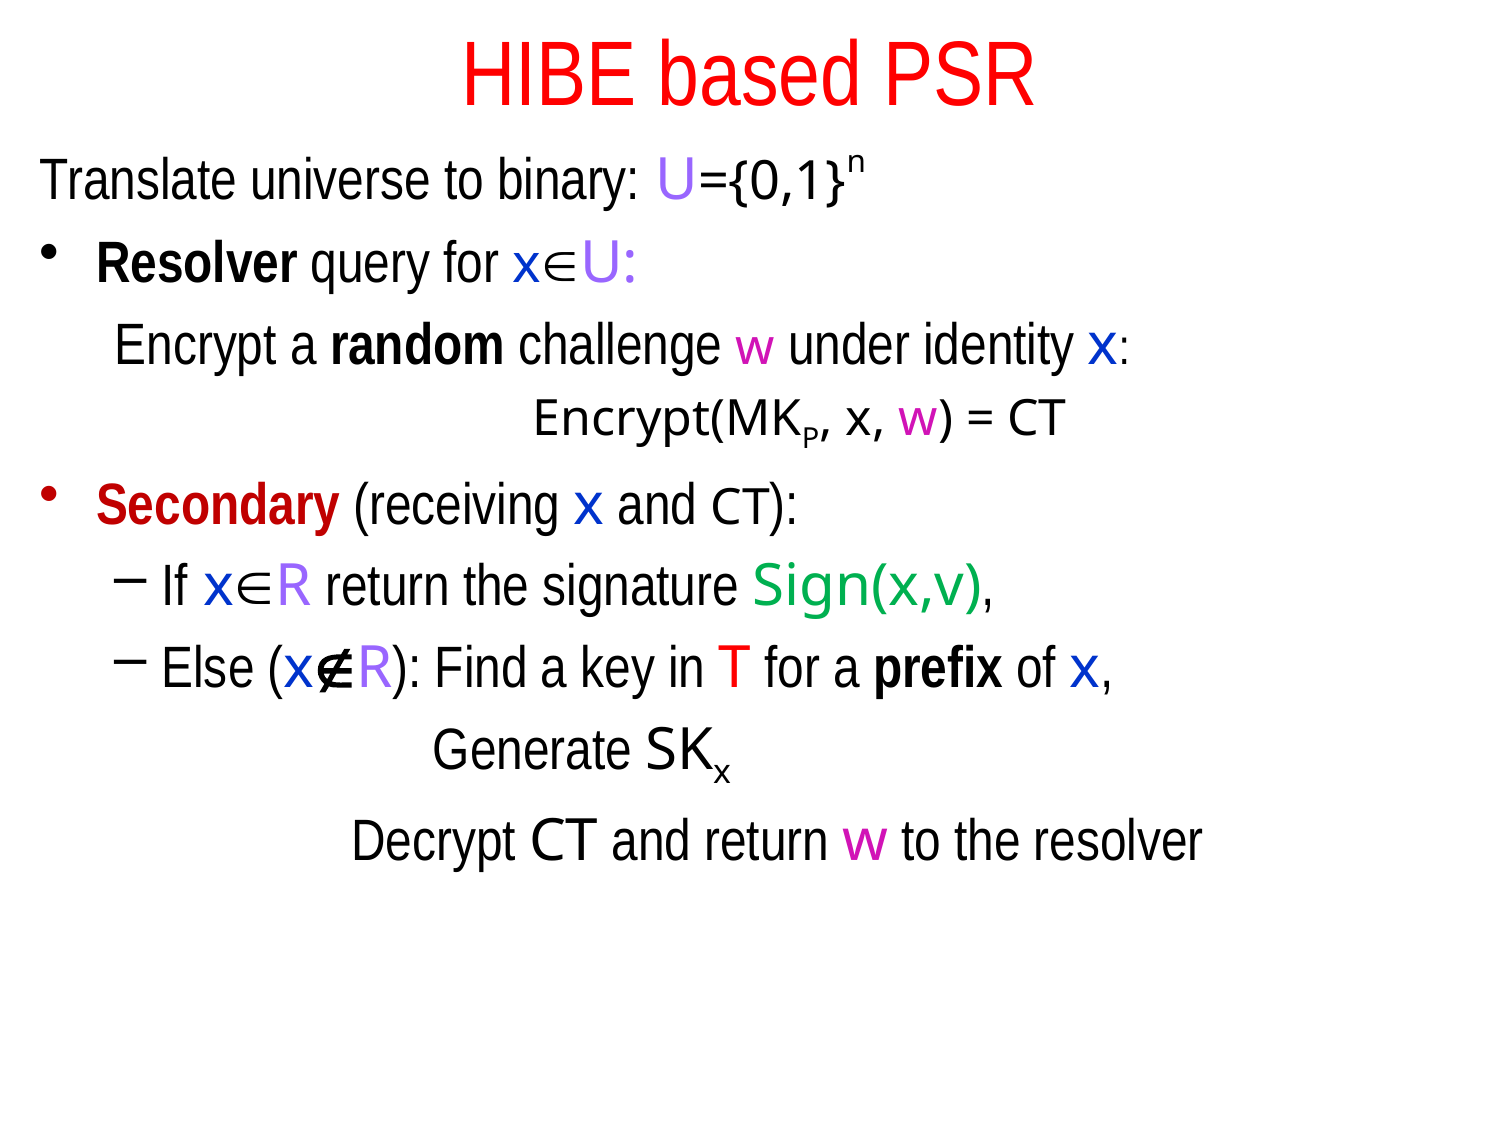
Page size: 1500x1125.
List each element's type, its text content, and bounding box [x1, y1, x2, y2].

title HIBE based PSR [74, 0, 1426, 124]
list Translate universe to binary: U={0,1}n Resolver query for xU: Encrypt a random challenge w under identity x: Encrypt(MKP, x, w) = CT Secondary (receiving x and CT): If xR return the signature Sign(x,v), Else (xR): Find a key in T for a prefix of x, Generate SKx Decrypt CT and return w to the resolver [24, 124, 1500, 1088]
